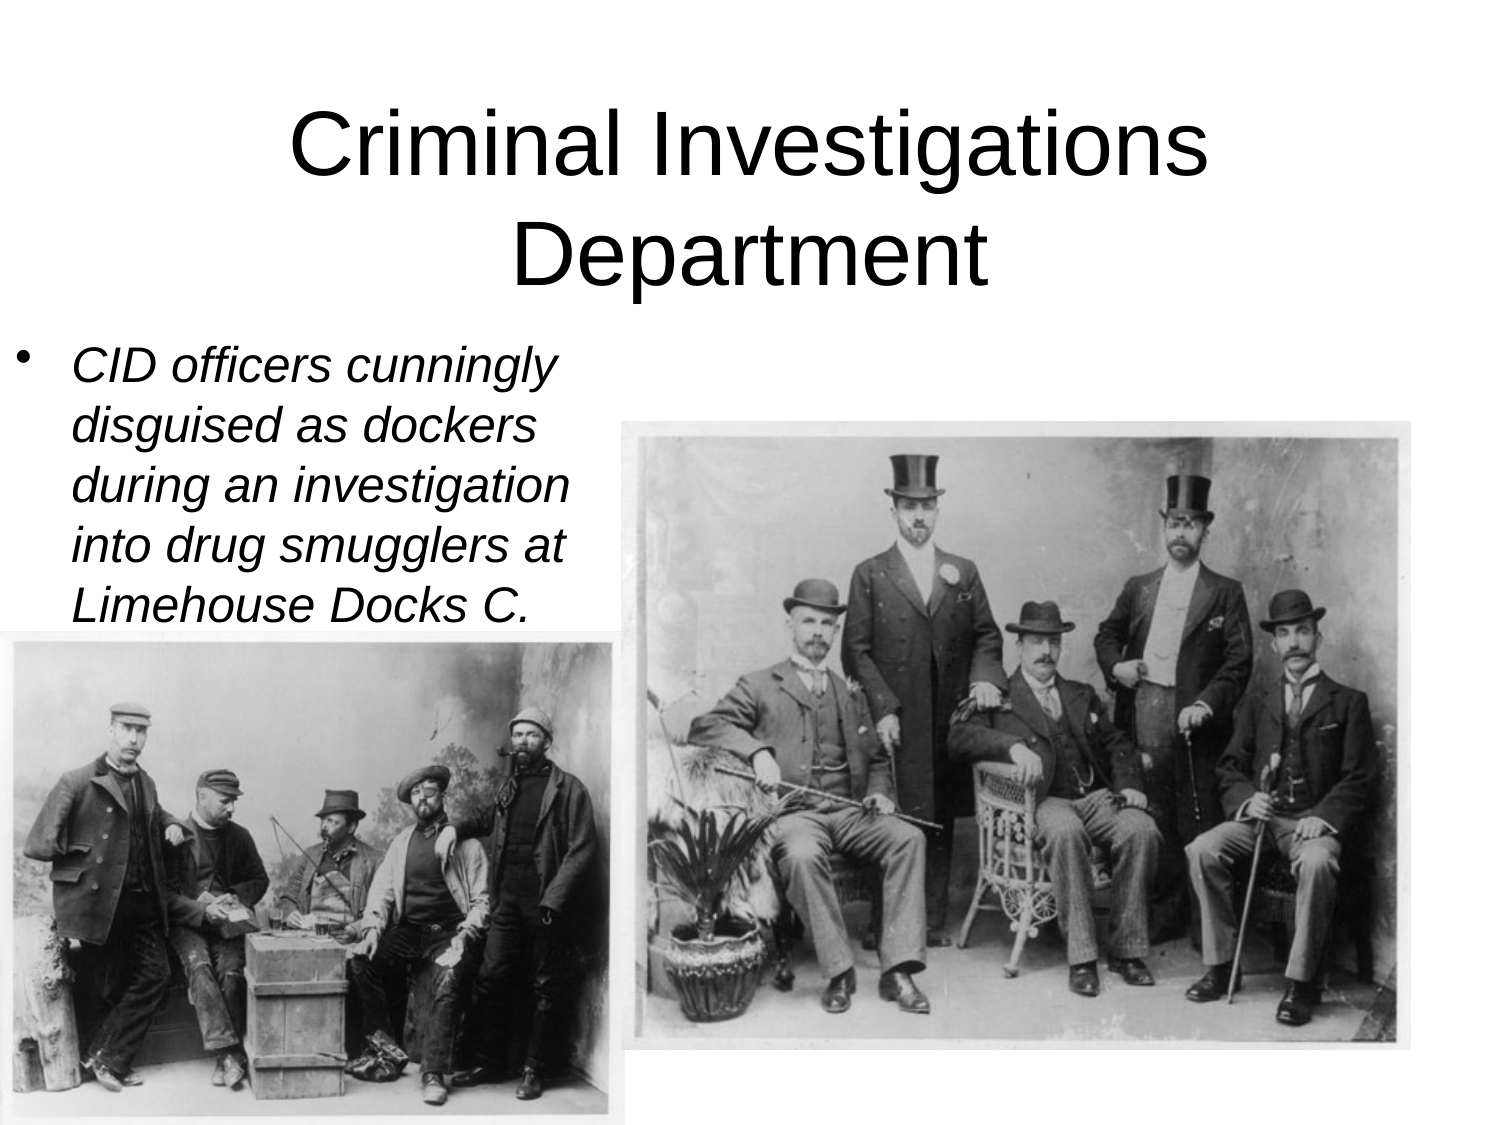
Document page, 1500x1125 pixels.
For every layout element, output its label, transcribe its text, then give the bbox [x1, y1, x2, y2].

list CID officers cunningly disguised as dockers during an investigation into drug smugglers at Limehouse Docks C. 1911 [0, 324, 645, 629]
title Criminal Investigations Department [112, 99, 1388, 288]
picture [620, 421, 1411, 1051]
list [0, 630, 626, 1125]
